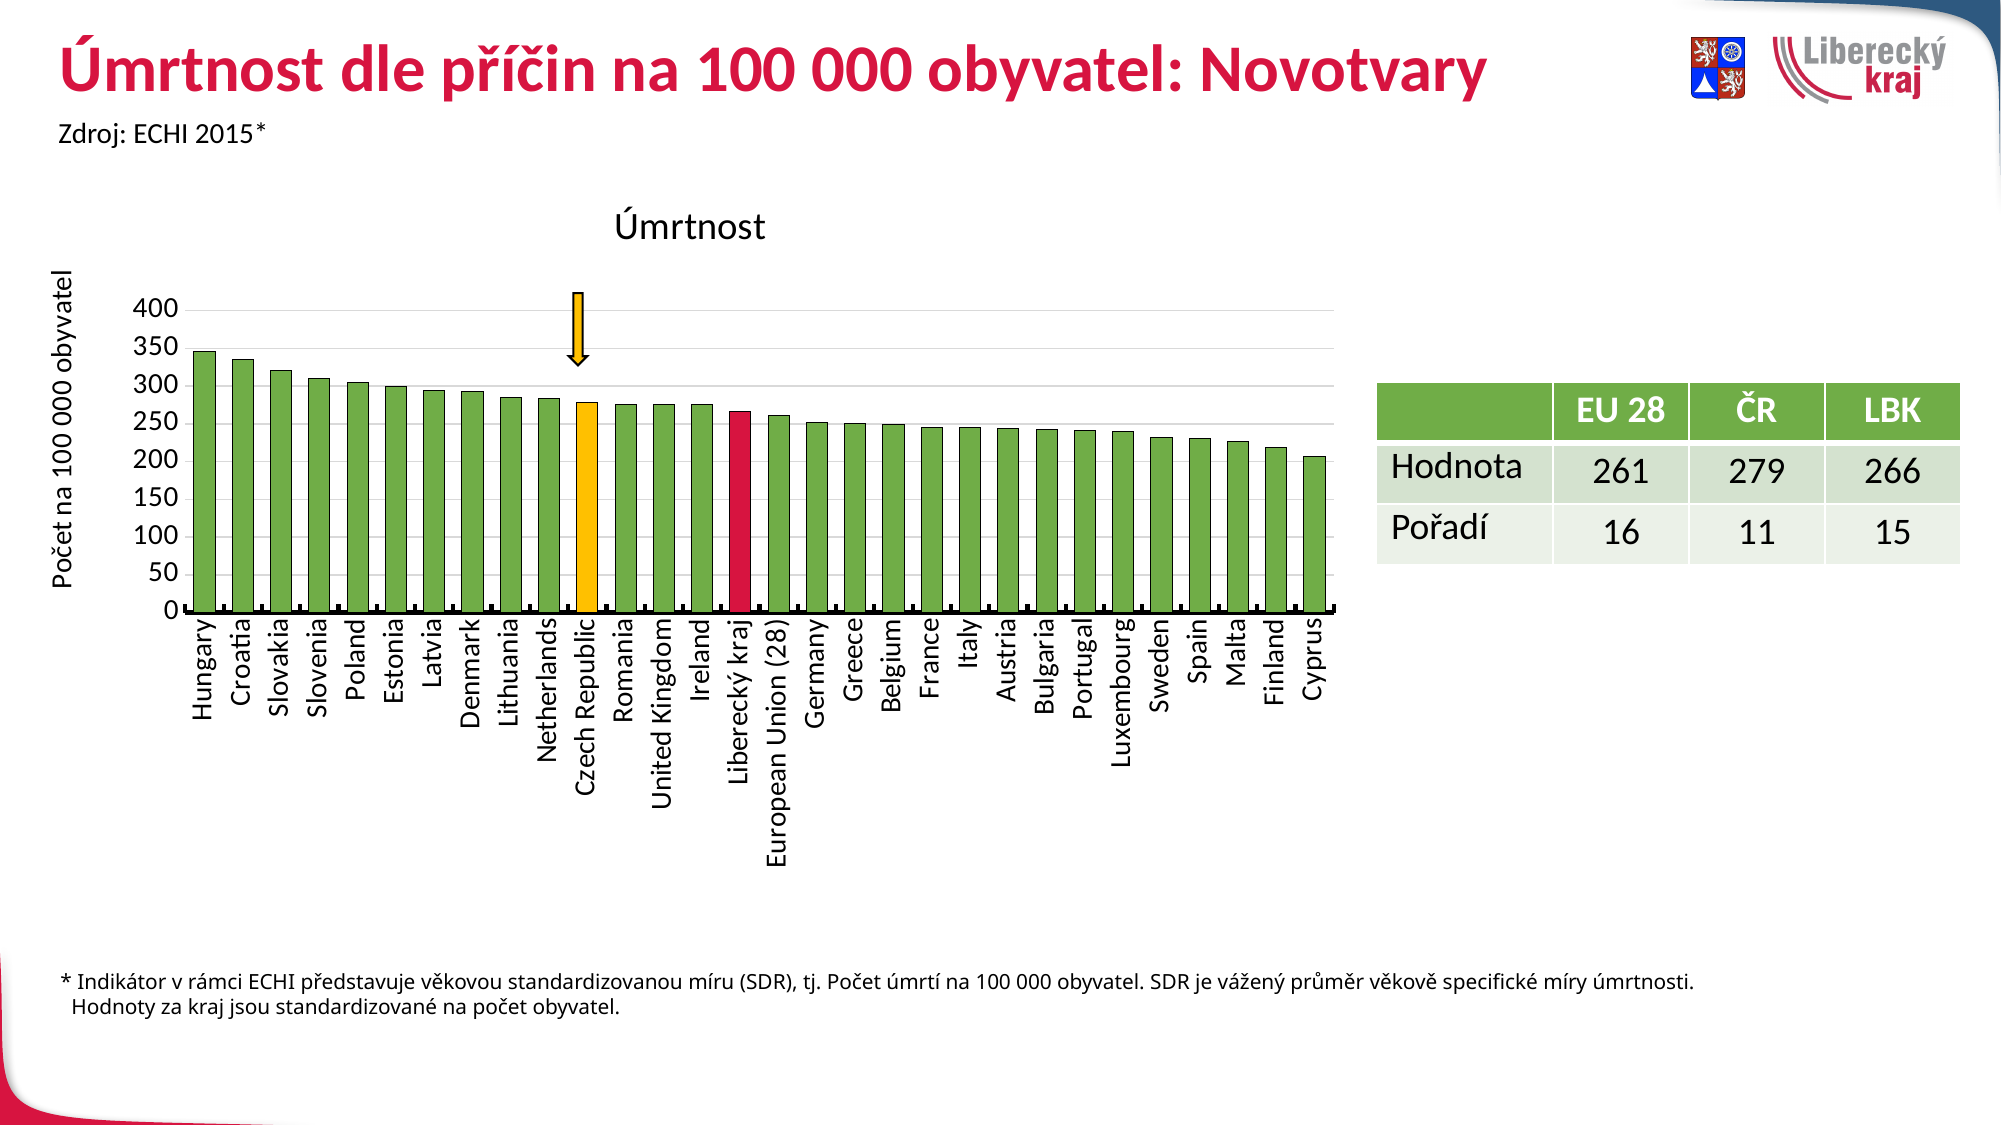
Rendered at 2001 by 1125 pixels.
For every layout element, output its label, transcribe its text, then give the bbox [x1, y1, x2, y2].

table_cell 261 [1554, 446, 1688, 503]
table_cell 279 [1690, 446, 1824, 503]
table_header ČR [1690, 383, 1824, 440]
table_cell 15 [1826, 505, 1960, 564]
table_cell Pořadí [1377, 505, 1552, 564]
table_header EU 28 [1554, 383, 1688, 440]
table_cell 16 [1554, 505, 1688, 564]
table_cell 266 [1826, 446, 1960, 503]
text_box Zdroj: ECHI 2015* [43, 107, 284, 157]
picture [1770, 31, 1954, 107]
title Úmrtnost dle příčin na 100 000 obyvatel: Novotvary [44, 26, 1770, 130]
table_header LBK [1826, 383, 1960, 440]
table_cell Hodnota [1377, 446, 1552, 503]
chart [32, 198, 1361, 883]
table_cell 11 [1690, 505, 1824, 564]
table_header [1377, 383, 1552, 440]
text_box * Indikátor v rámci ECHI představuje věkovou standardizovanou míru (SDR), tj. Počet úmrtí na 100 000 obyvatel. SDR je vážený průměr věkově specifické míry úmrtnosti. Hodnoty za kraj jsou standardizované na počet obyvatel. [45, 961, 1715, 1071]
